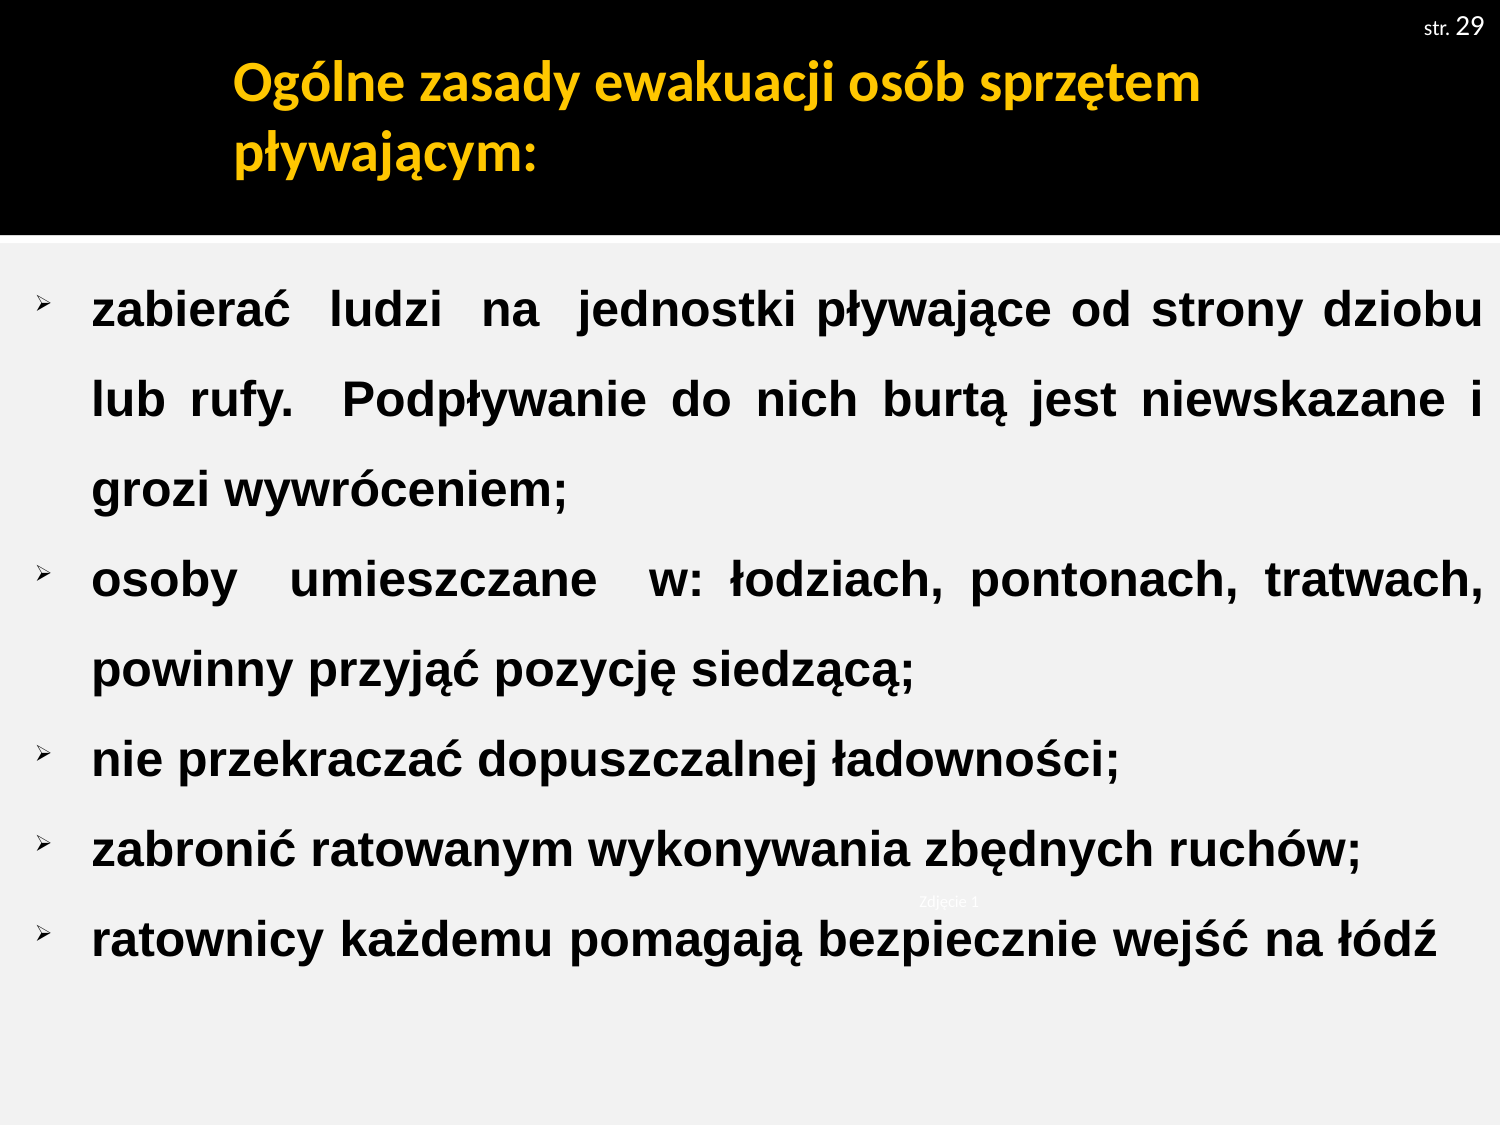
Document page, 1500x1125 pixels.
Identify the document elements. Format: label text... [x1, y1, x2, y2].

slide_number str. 29 [1404, 0, 1500, 41]
title Ogólne zasady ewakuacji osób sprzętem pływającym: [218, 41, 1388, 185]
text_box zabierać ludzi na jednostki pływające od strony dziobu lub rufy. Podpływanie do nich burtą jest niewskazane i grozi wywróceniem; osoby umieszczane w: łodziach, pontonach, tratwach, powinny przyjąć pozycję siedzącą; nie przekraczać dopuszczalnej ładowności; zabronić ratowanym wykonywania zbędnych ruchów; ratownicy każdemu pomagają bezpiecznie wejść na łódź [19, 238, 1500, 1096]
